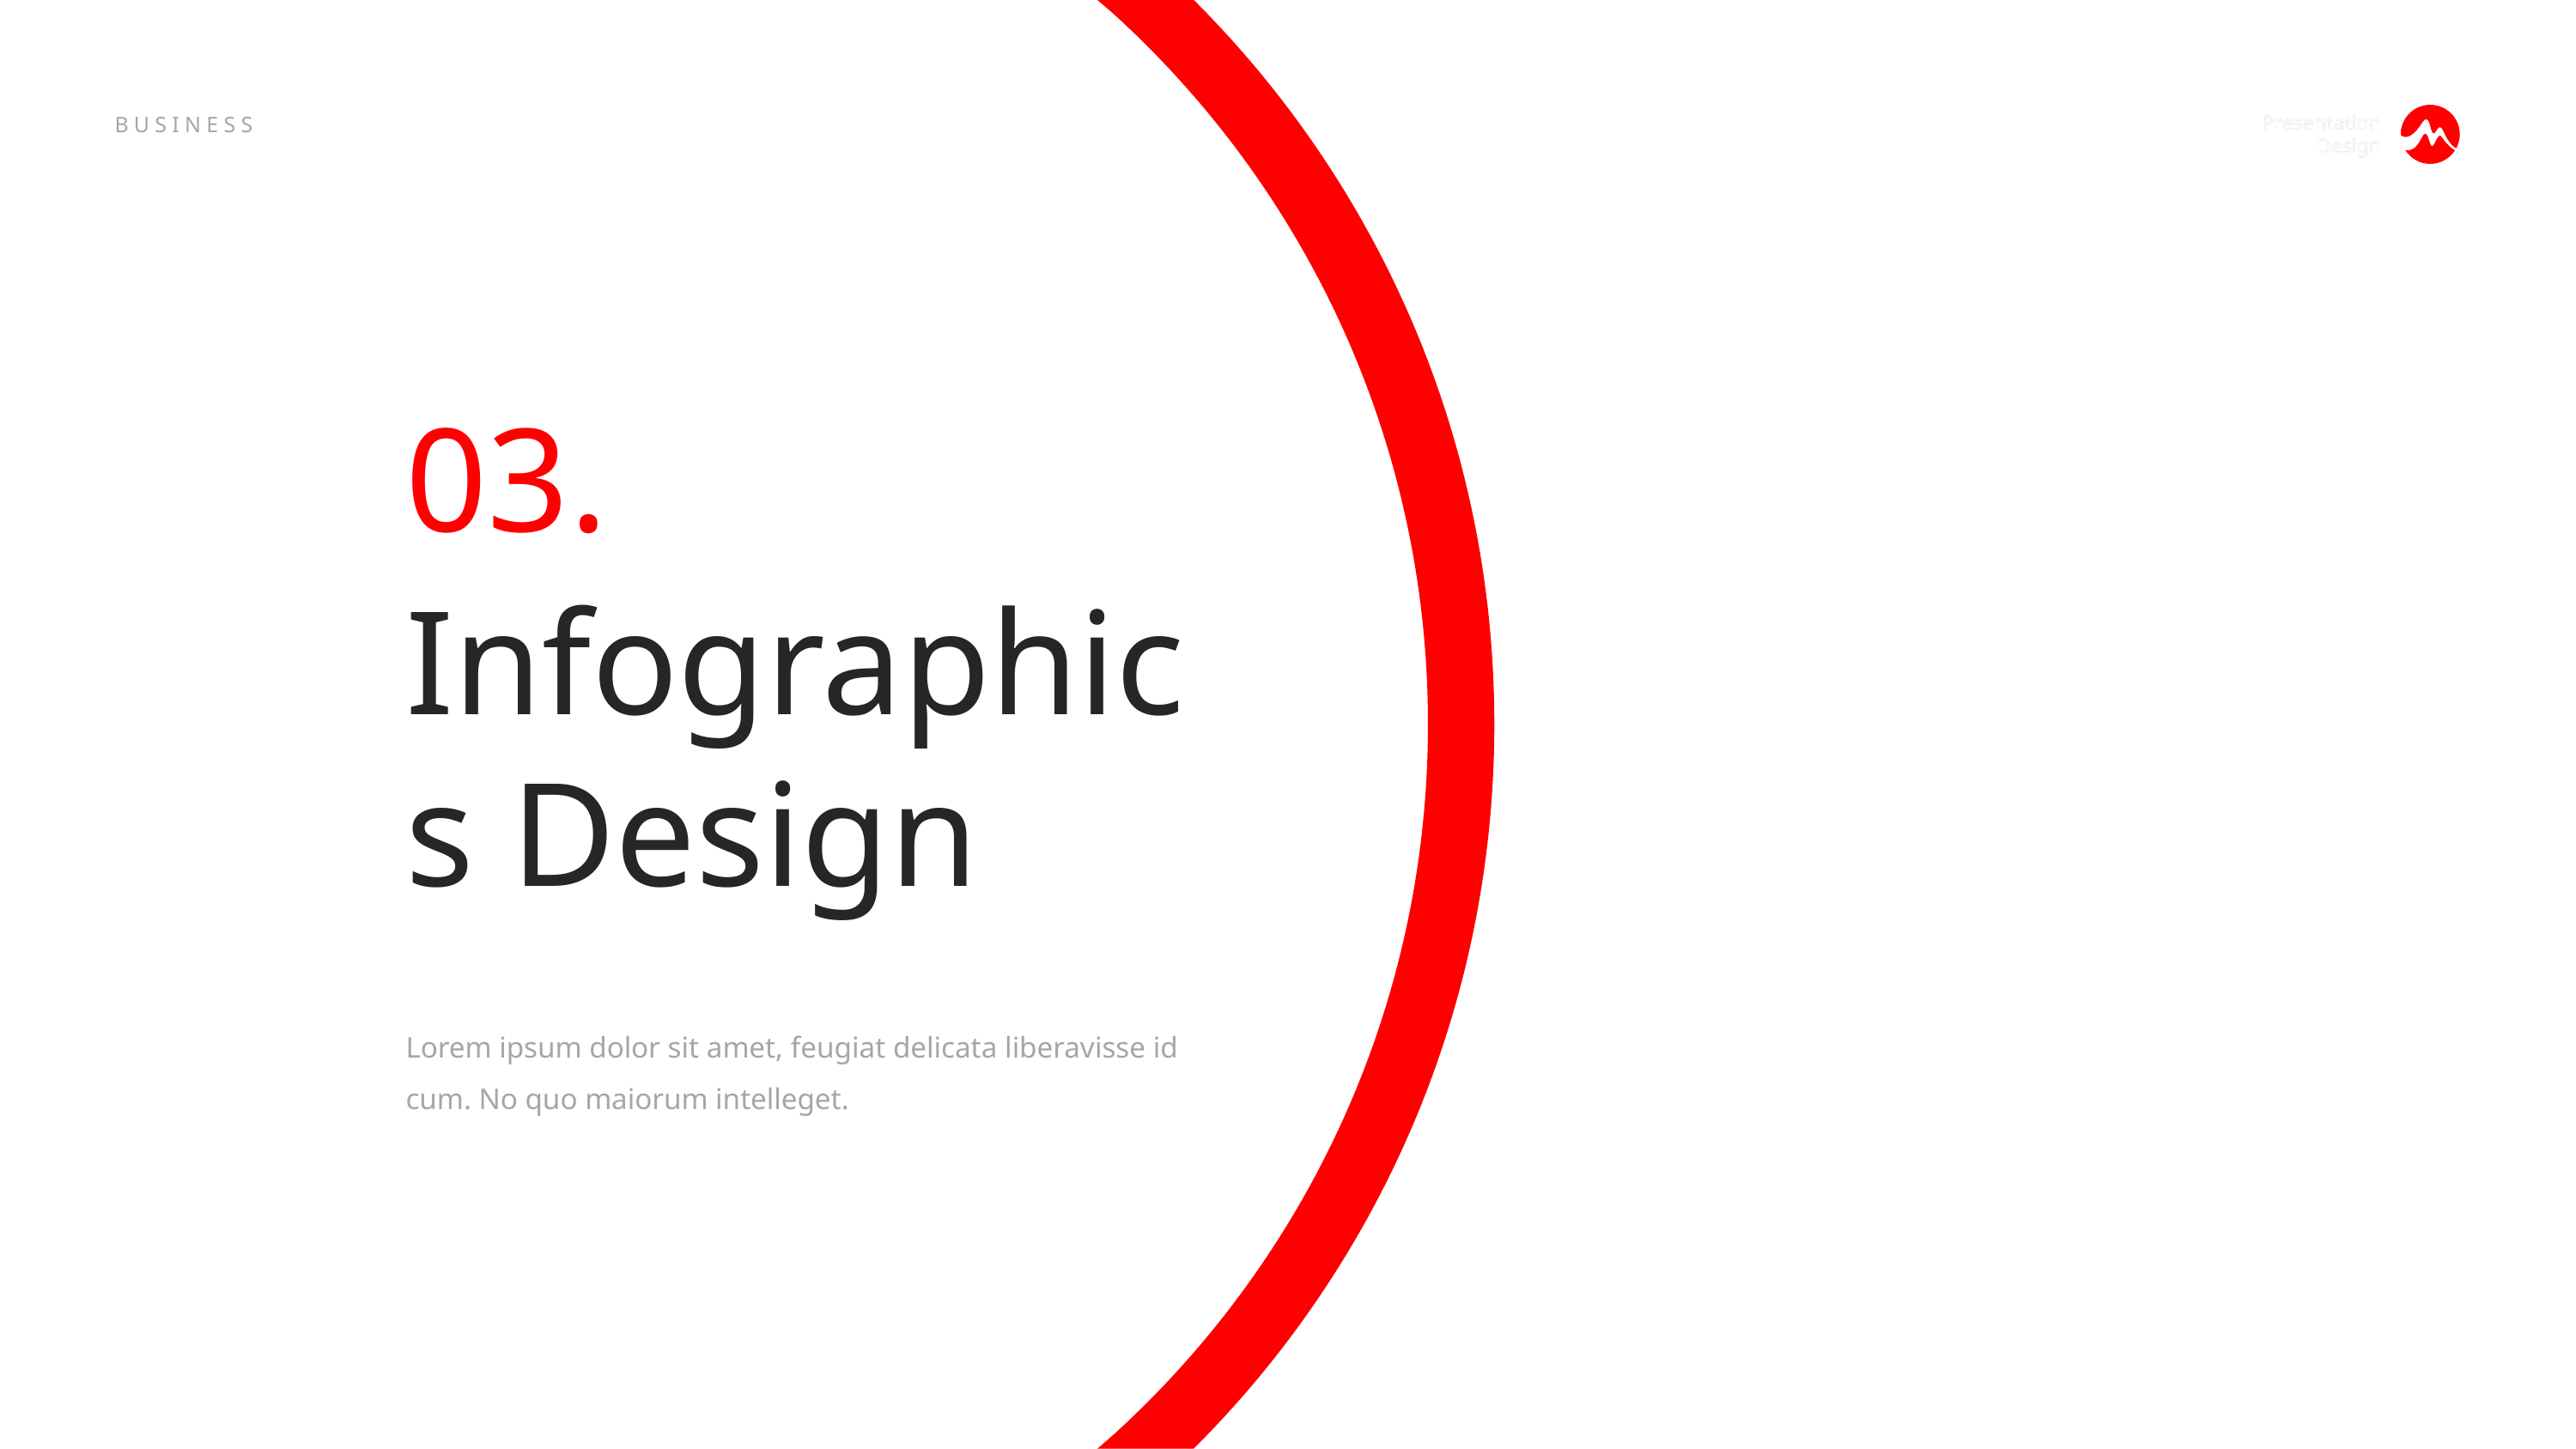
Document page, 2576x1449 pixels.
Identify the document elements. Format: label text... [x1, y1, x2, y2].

text_box Lorem ipsum dolor sit amet, feugiat delicata liberavisse id cum. No quo maiorum intelleget. [392, 1005, 1096, 1122]
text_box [2220, 104, 2460, 165]
text_box 03. Infographics Design [392, 382, 1096, 921]
picture [1096, 0, 2576, 1449]
